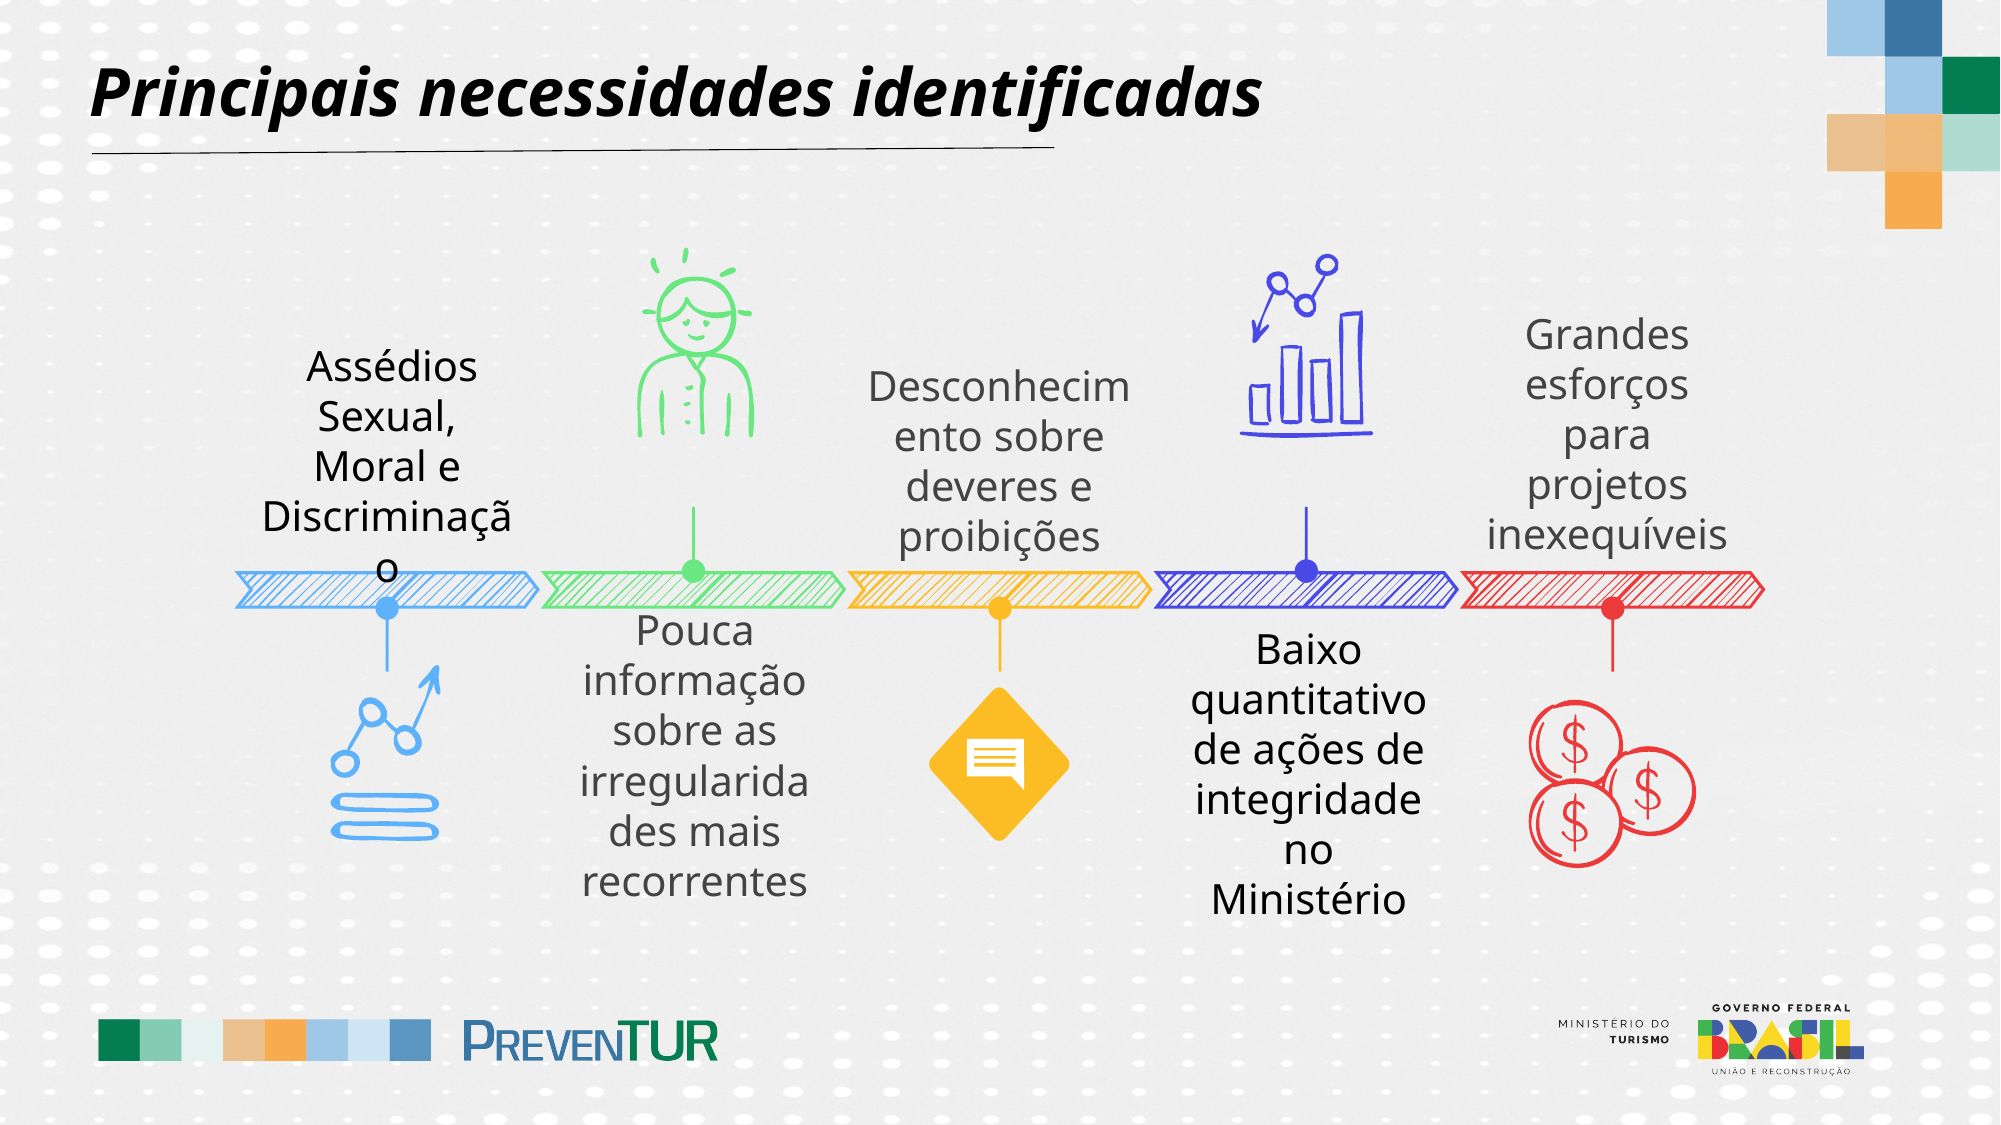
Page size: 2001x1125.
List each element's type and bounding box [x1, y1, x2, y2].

text_box [540, 247, 847, 838]
text_box [91, 147, 1055, 154]
text_box [1153, 253, 1460, 857]
text_box [327, 665, 444, 841]
picture [0, 0, 2000, 1125]
text_box [1523, 699, 1704, 869]
